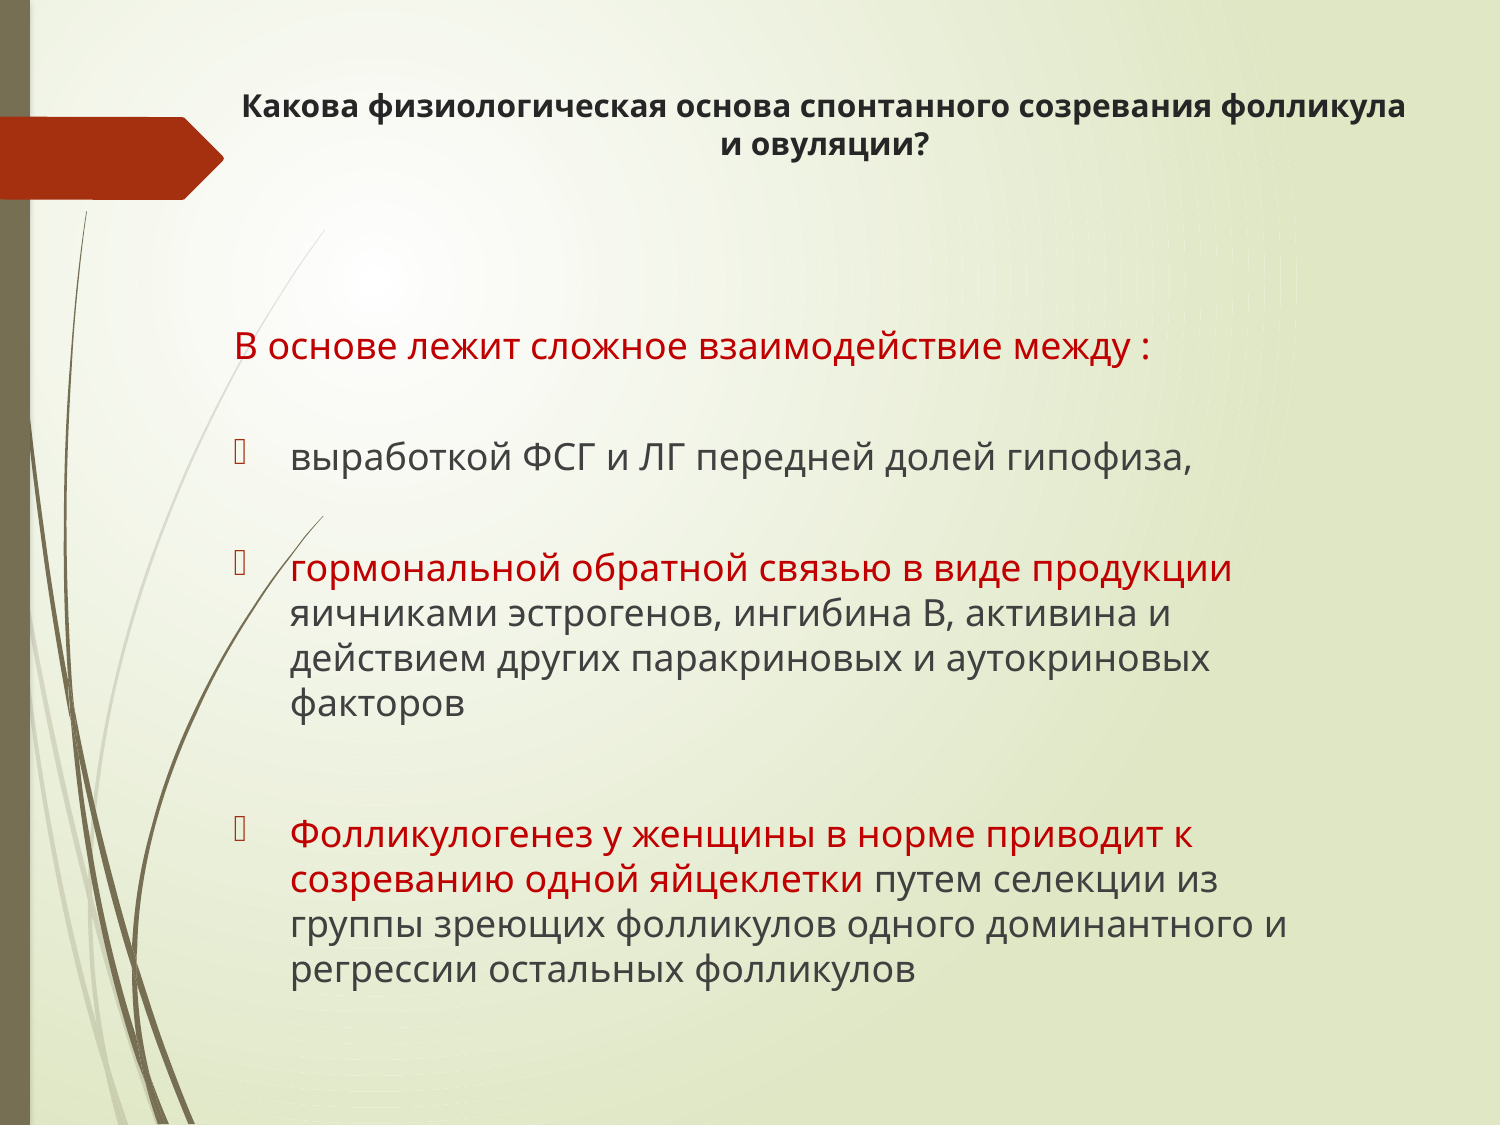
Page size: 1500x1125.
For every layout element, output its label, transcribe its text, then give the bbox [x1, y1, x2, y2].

title Какова физиологическая основа спонтанного созревания фолликула и овуляции? [218, 78, 1431, 209]
list В основе лежит сложное взаимодействие между : выработкой ФСГ и ЛГ передней долей гипофиза, гормональной обратной связью в виде продукции яичниками эстрогенов, ингибина В, активина и действием других паракриновых и аутокриновых факторов Фолликулогенез у женщины в норме приводит к созреванию одной яйцеклетки путем селекции из группы зреющих фолликулов одного доминантного и регрессии остальных фолликулов [218, 314, 1420, 1002]
